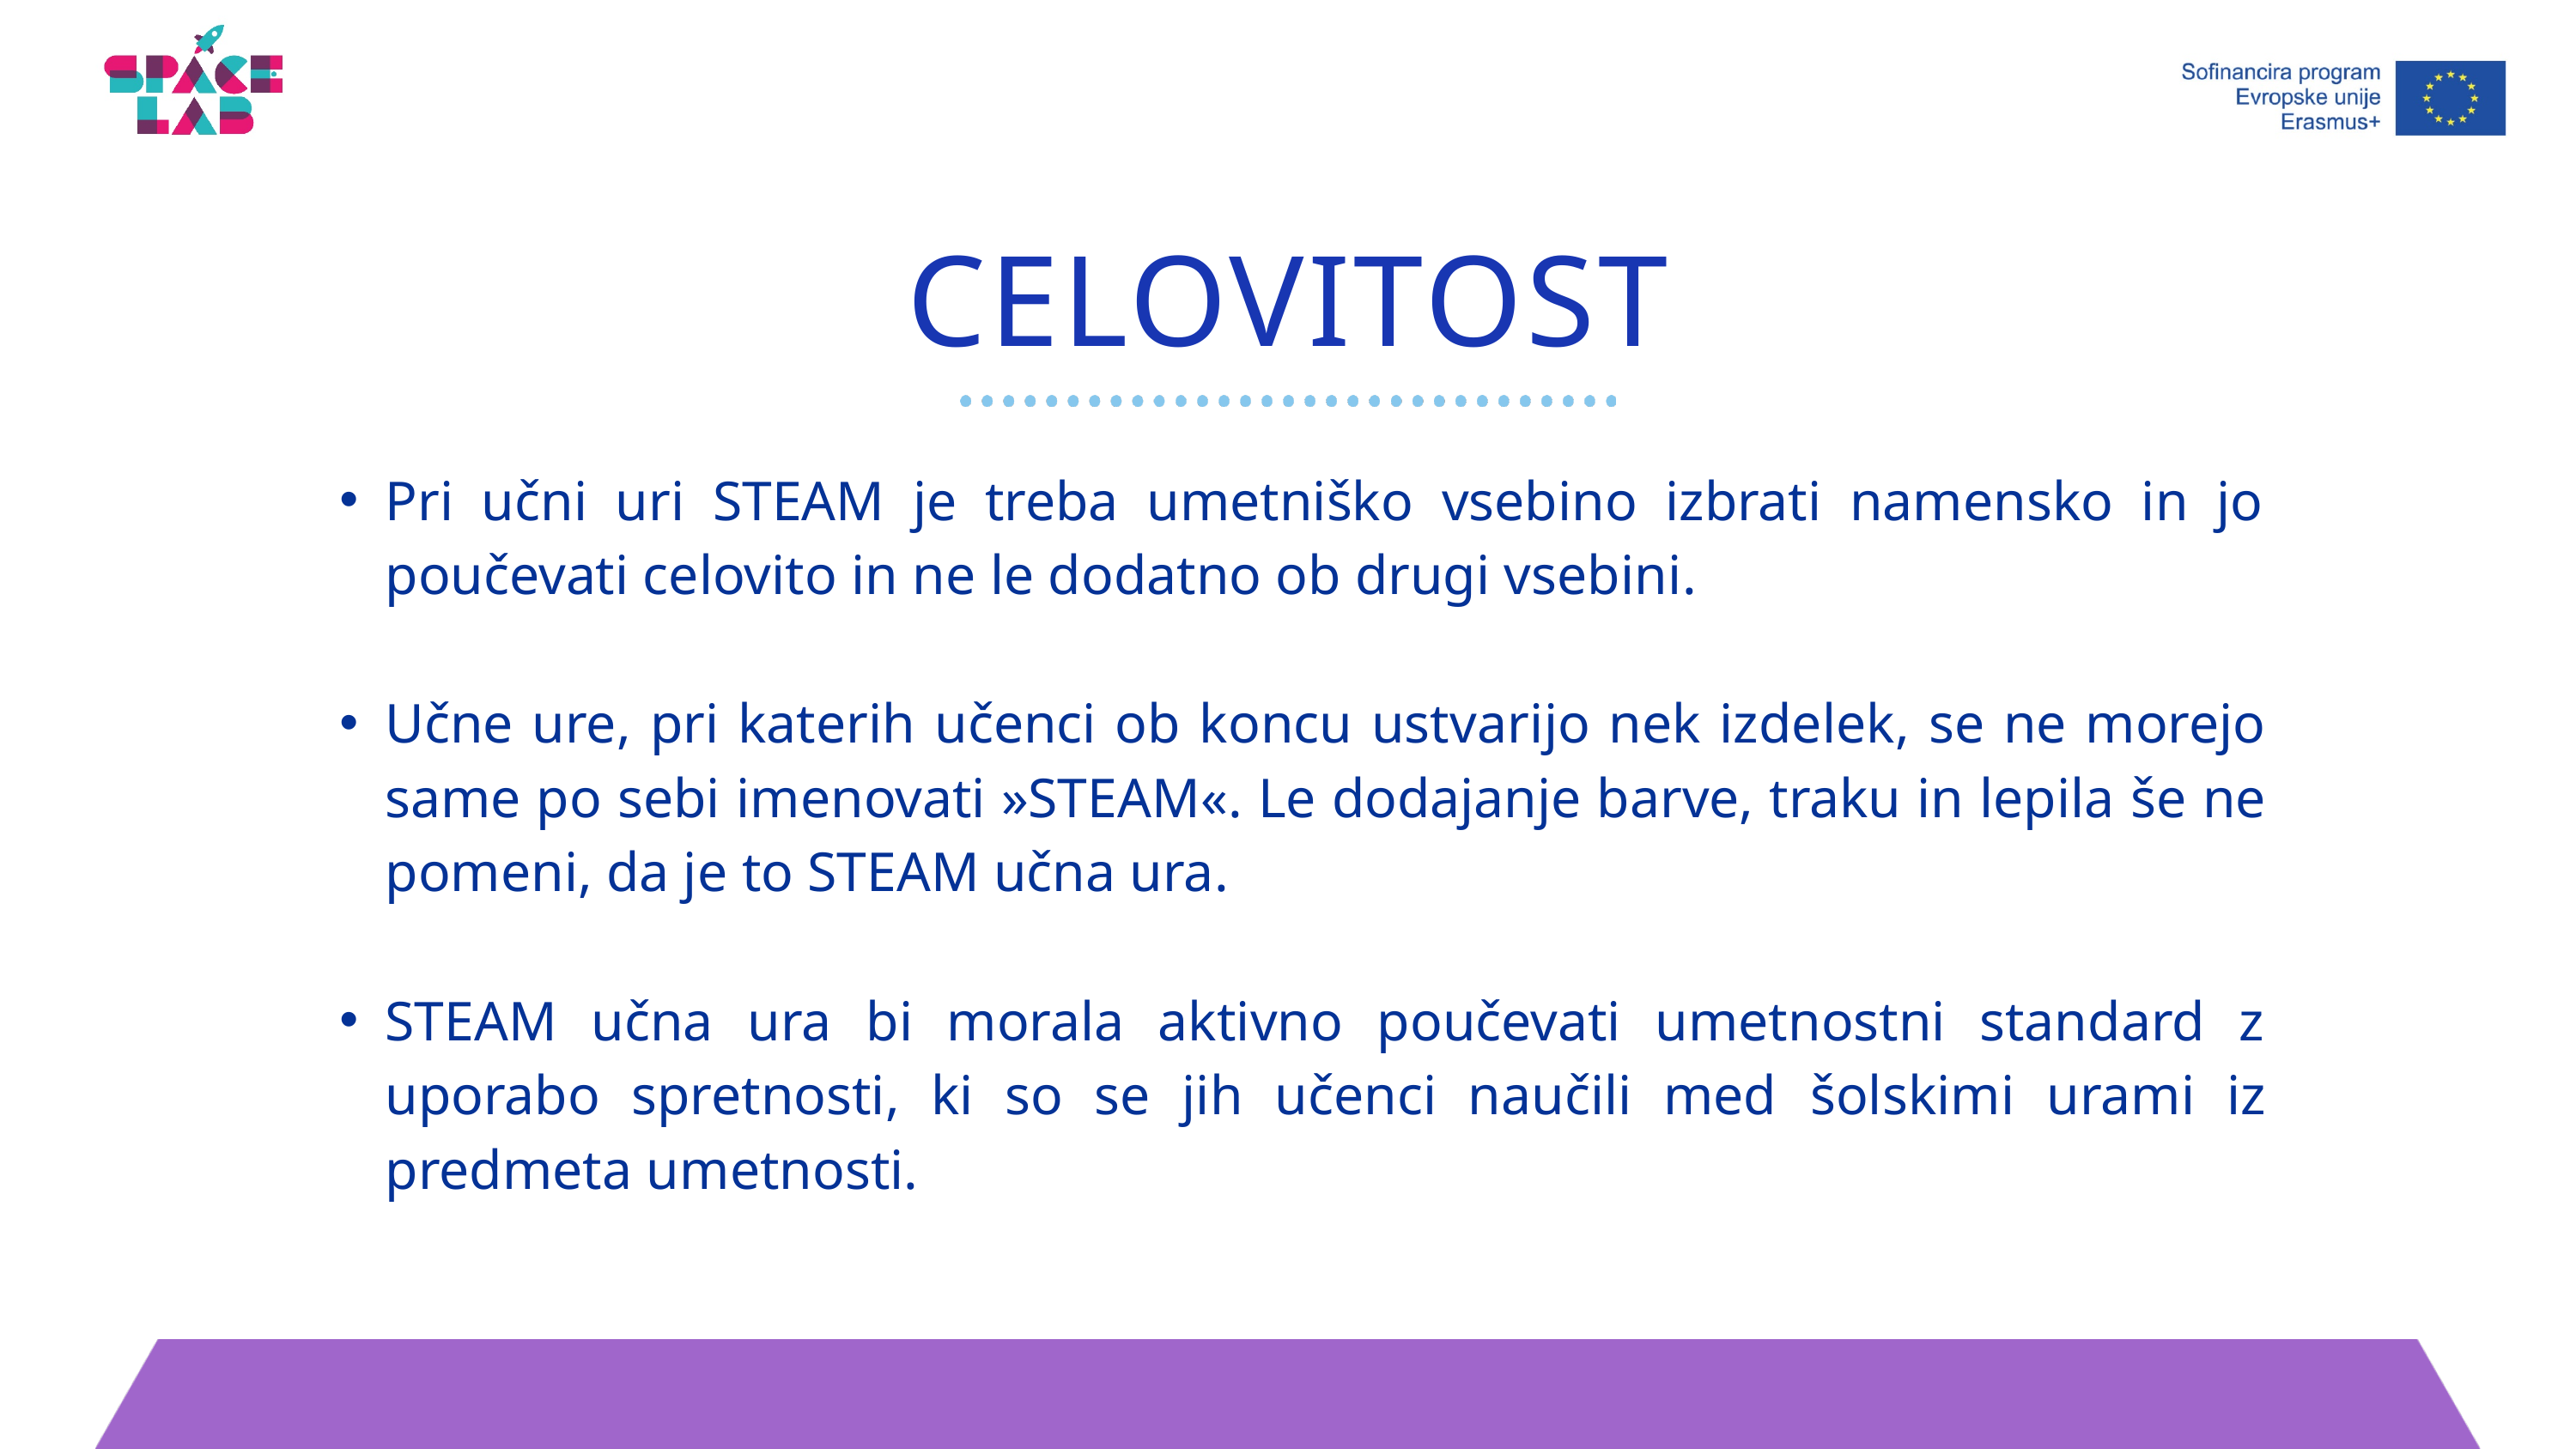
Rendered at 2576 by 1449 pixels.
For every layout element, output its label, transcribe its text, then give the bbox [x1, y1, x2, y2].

picture [95, 15, 290, 142]
picture [95, 1339, 2481, 1449]
text_box Pri učni uri STEAM je treba umetniško vsebino izbrati namensko in jo poučevati celovito in ne le dodatno ob drugi vsebini. Učne ure, pri katerih učenci ob koncu ustvarijo nek izdelek, se ne morejo same po sebi imenovati »STEAM«. Le dodajanje barve, traku in lepila še ne pomeni, da je to STEAM učna ura. STEAM učna ura bi morala aktivno poučevati umetnostni standard z uporabo spretnosti, ki so se jih učenci naučili med šolskimi urami iz predmeta umetnosti. [294, 456, 2266, 1275]
picture [2173, 41, 2523, 154]
picture [960, 395, 1616, 407]
text_box CELOVITOST [507, 224, 2069, 372]
